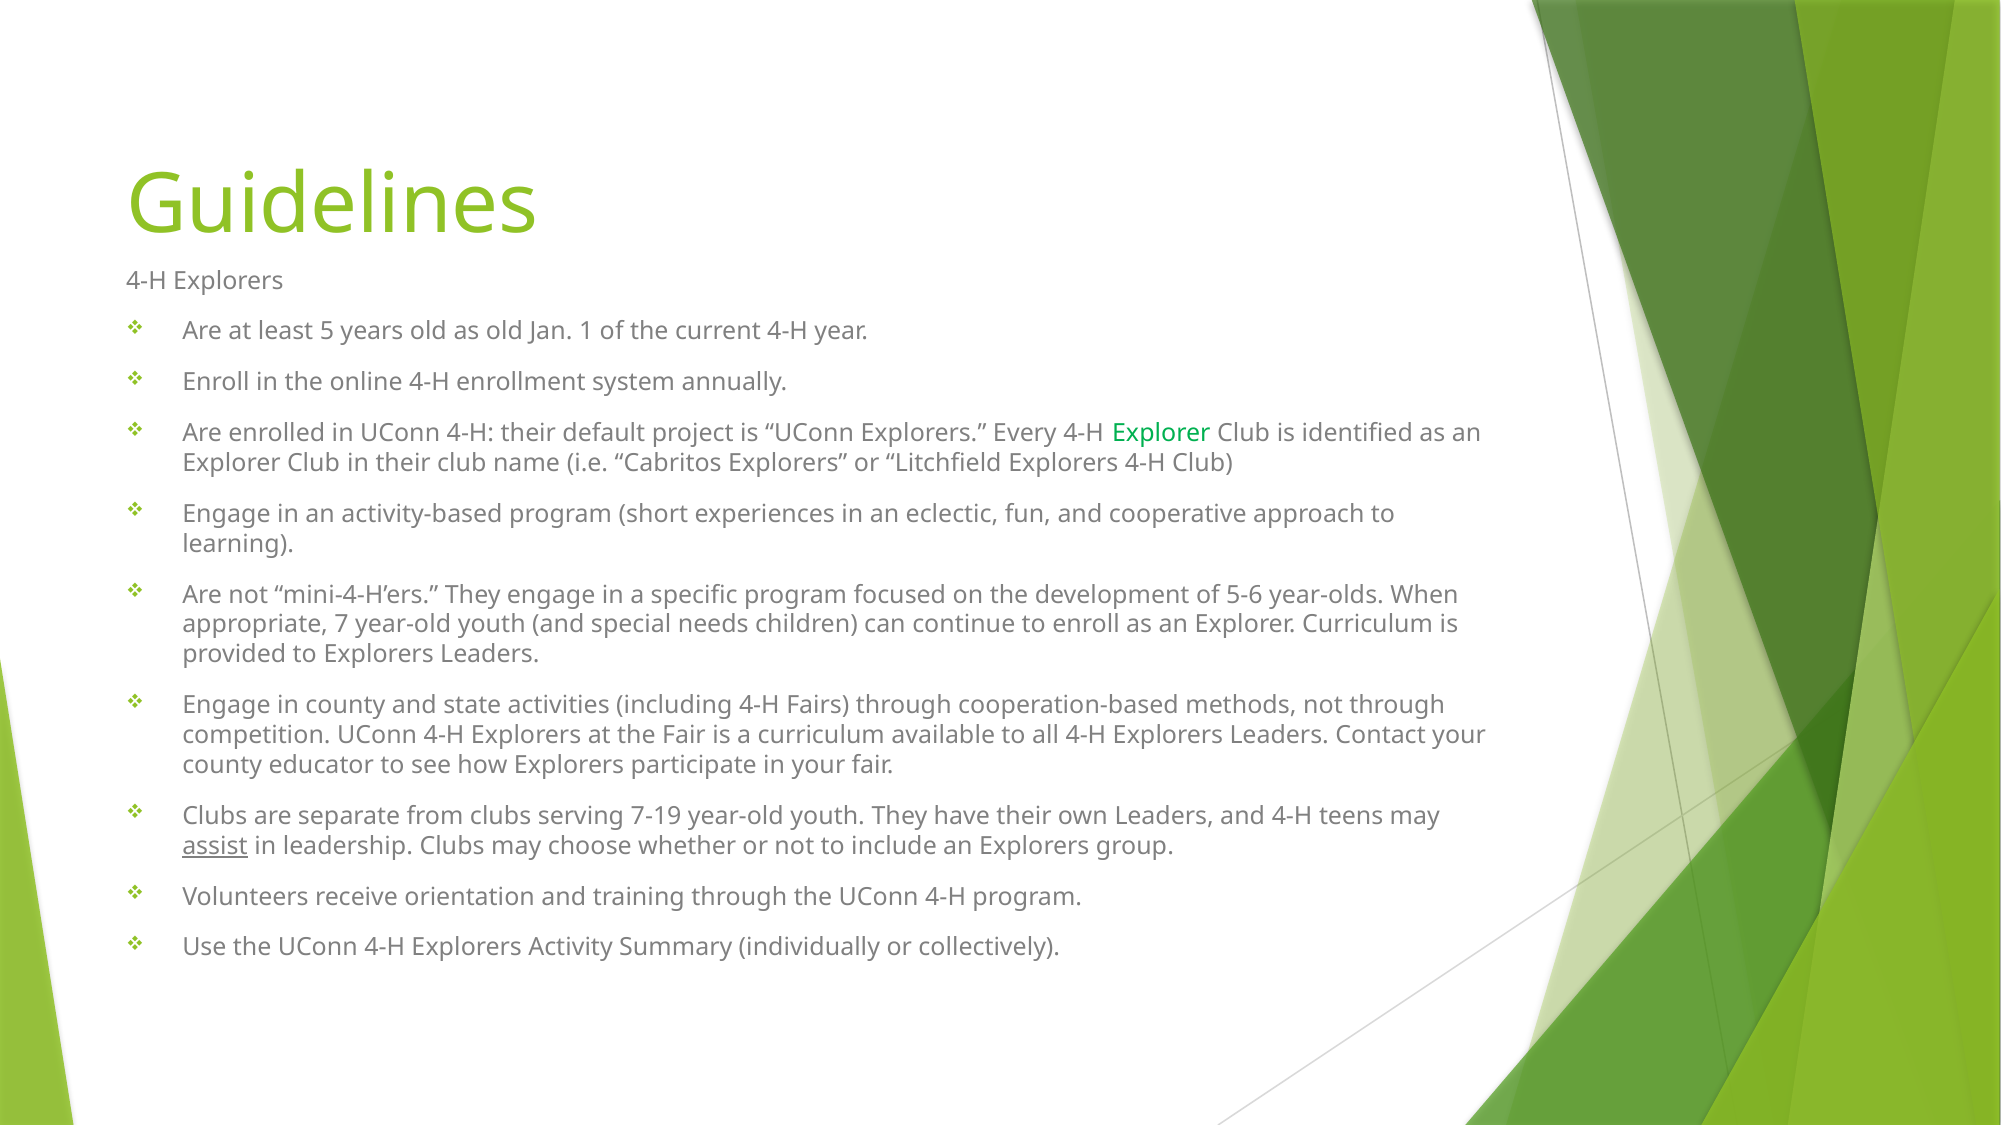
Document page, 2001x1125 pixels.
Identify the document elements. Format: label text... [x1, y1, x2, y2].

list 4-H Explorers Are at least 5 years old as old Jan. 1 of the current 4-H year. Enroll in the online 4-H enrollment system annually. Are enrolled in UConn 4-H: their default project is “UConn Explorers.” Every 4-H Explorer Club is identified as an Explorer Club in their club name (i.e. “Cabritos Explorers” or “Litchfield Explorers 4-H Club) Engage in an activity-based program (short experiences in an eclectic, fun, and cooperative approach to learning). Are not “mini-4-H’ers.” They engage in a specific program focused on the development of 5-6 year-olds. When appropriate, 7 year-old youth (and special needs children) can continue to enroll as an Explorer. Curriculum is provided to Explorers Leaders. Engage in county and state activities (including 4-H Fairs) through cooperation-based methods, not through competition. UConn 4-H Explorers at the Fair is a curriculum available to all 4-H Explorers Leaders. Contact your county educator to see how Explorers participate in your fair. Clubs are separate from clubs serving 7-19 year-old youth. They have their own Leaders, and 4-H teens may assist in leadership. Clubs may choose whether or not to include an Explorers group. Volunteers receive orientation and training through the UConn 4-H program. Use the UConn 4-H Explorers Activity Summary (individually or collectively). [111, 256, 1522, 1076]
title Guidelines [111, 130, 1522, 256]
